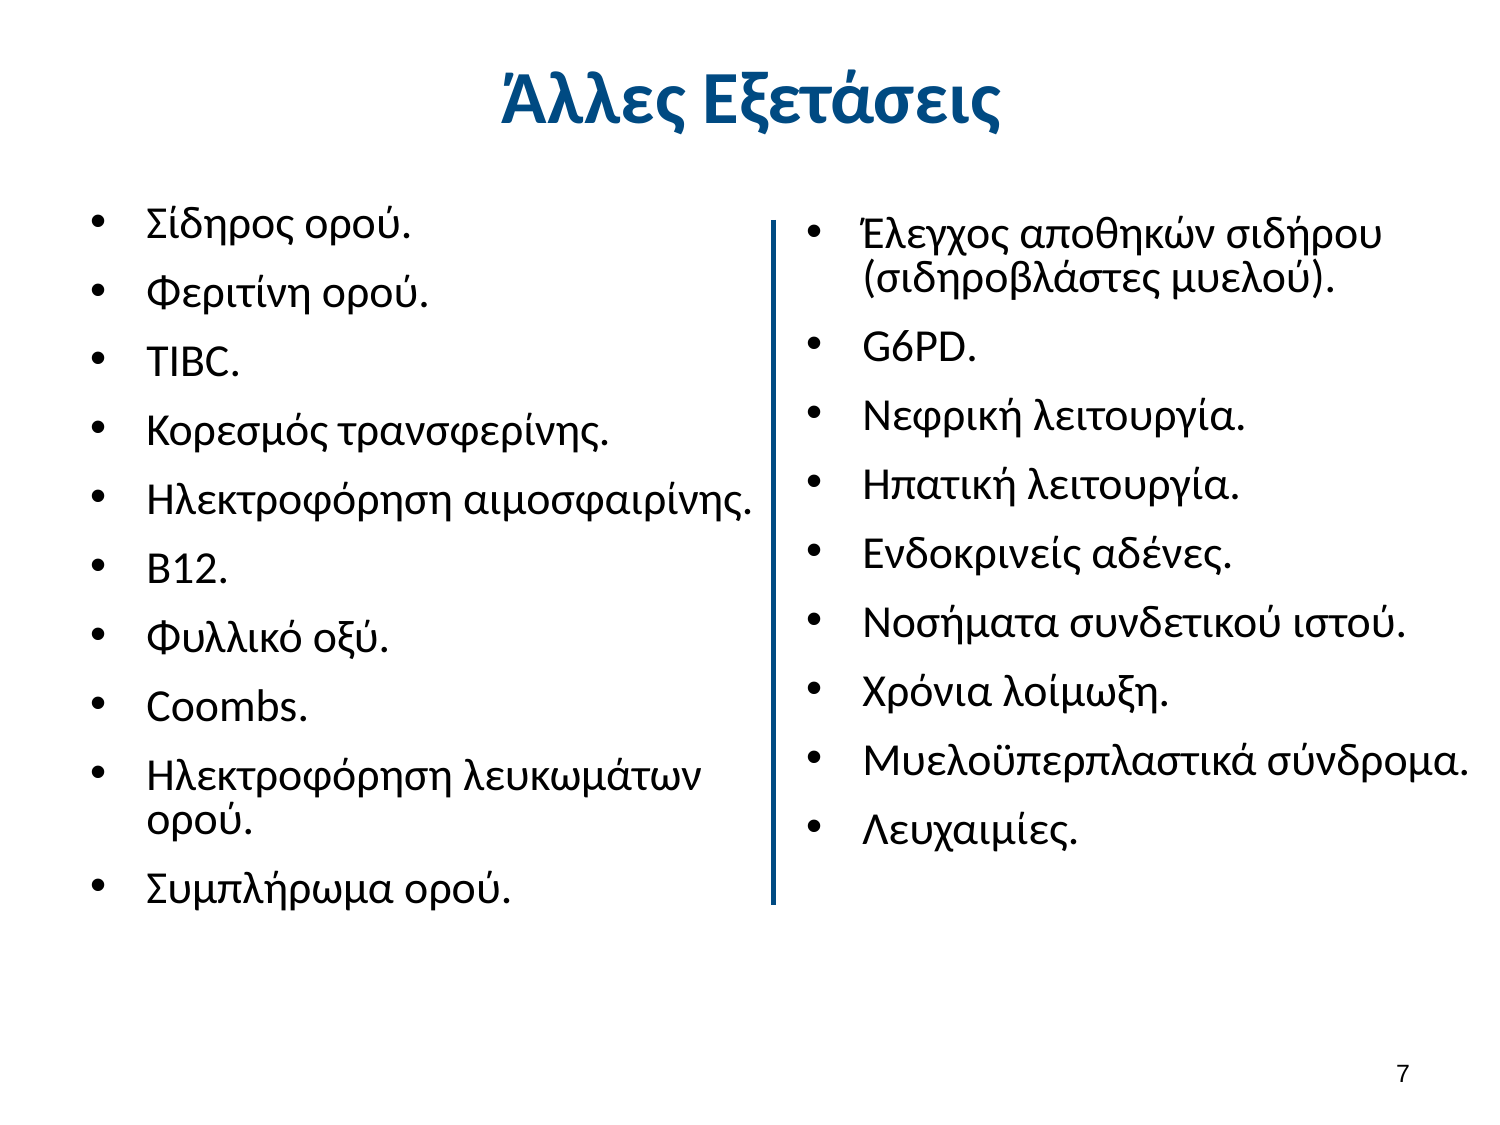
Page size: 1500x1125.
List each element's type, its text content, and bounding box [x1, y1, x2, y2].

list Σίδηρος ορού. Φεριτίνη ορού. TIBC. Κορεσμός τρανσφερίνης. Ηλεκτροφόρηση αιμοσφαιρίνης. Β12. Φυλλικό οξύ. Coombs. Ηλεκτροφόρηση λευκωμάτων ορού. Συμπλήρωμα ορού. [75, 196, 774, 1024]
text_box Έλεγχος αποθηκών σιδήρου (σιδηροβλάστες μυελού). G6PD. Νεφρική λειτουργία. Ηπατική λειτουργία. Ενδοκρινείς αδένες. Νοσήματα συνδετικού ιστού. Χρόνια λοίμωξη. Μυελοϋπερπλαστικά σύνδρομα. Λευχαιμίες. [791, 206, 1500, 861]
slide_number 6 [1074, 1042, 1425, 1103]
title Άλλες Εξετάσεις [76, 19, 1427, 169]
